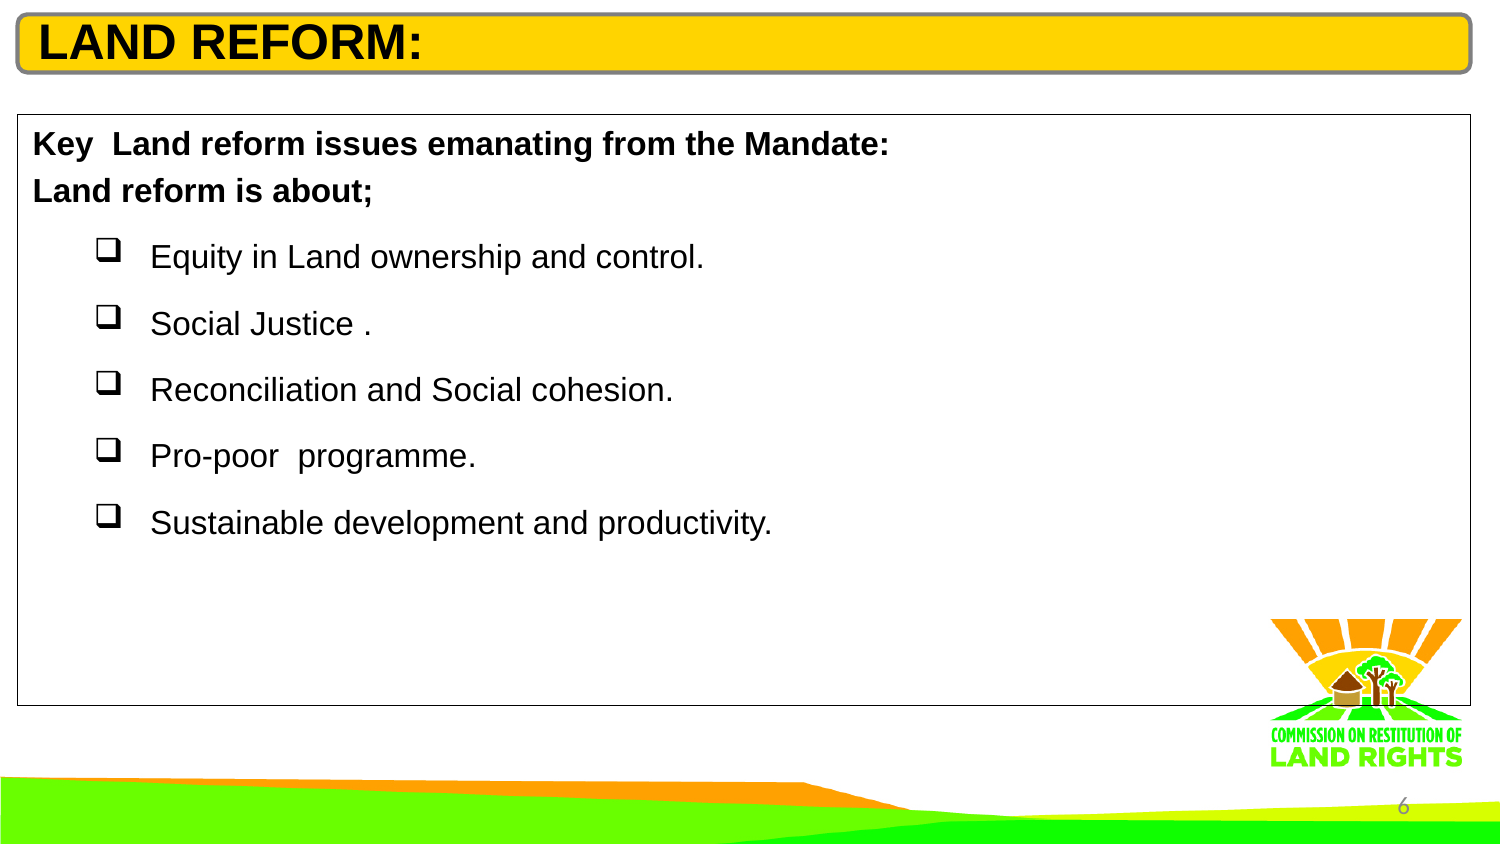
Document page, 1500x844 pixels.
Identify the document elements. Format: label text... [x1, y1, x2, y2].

list Key Land reform issues emanating from the Mandate: Land reform is about; Equity in Land ownership and control. Social Justice . Reconciliation and Social cohesion. Pro-poor programme. Sustainable development and productivity. [17, 114, 1471, 706]
slide_number 5 [1074, 782, 1425, 827]
picture [0, 0, 1500, 844]
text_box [17, 14, 1471, 73]
